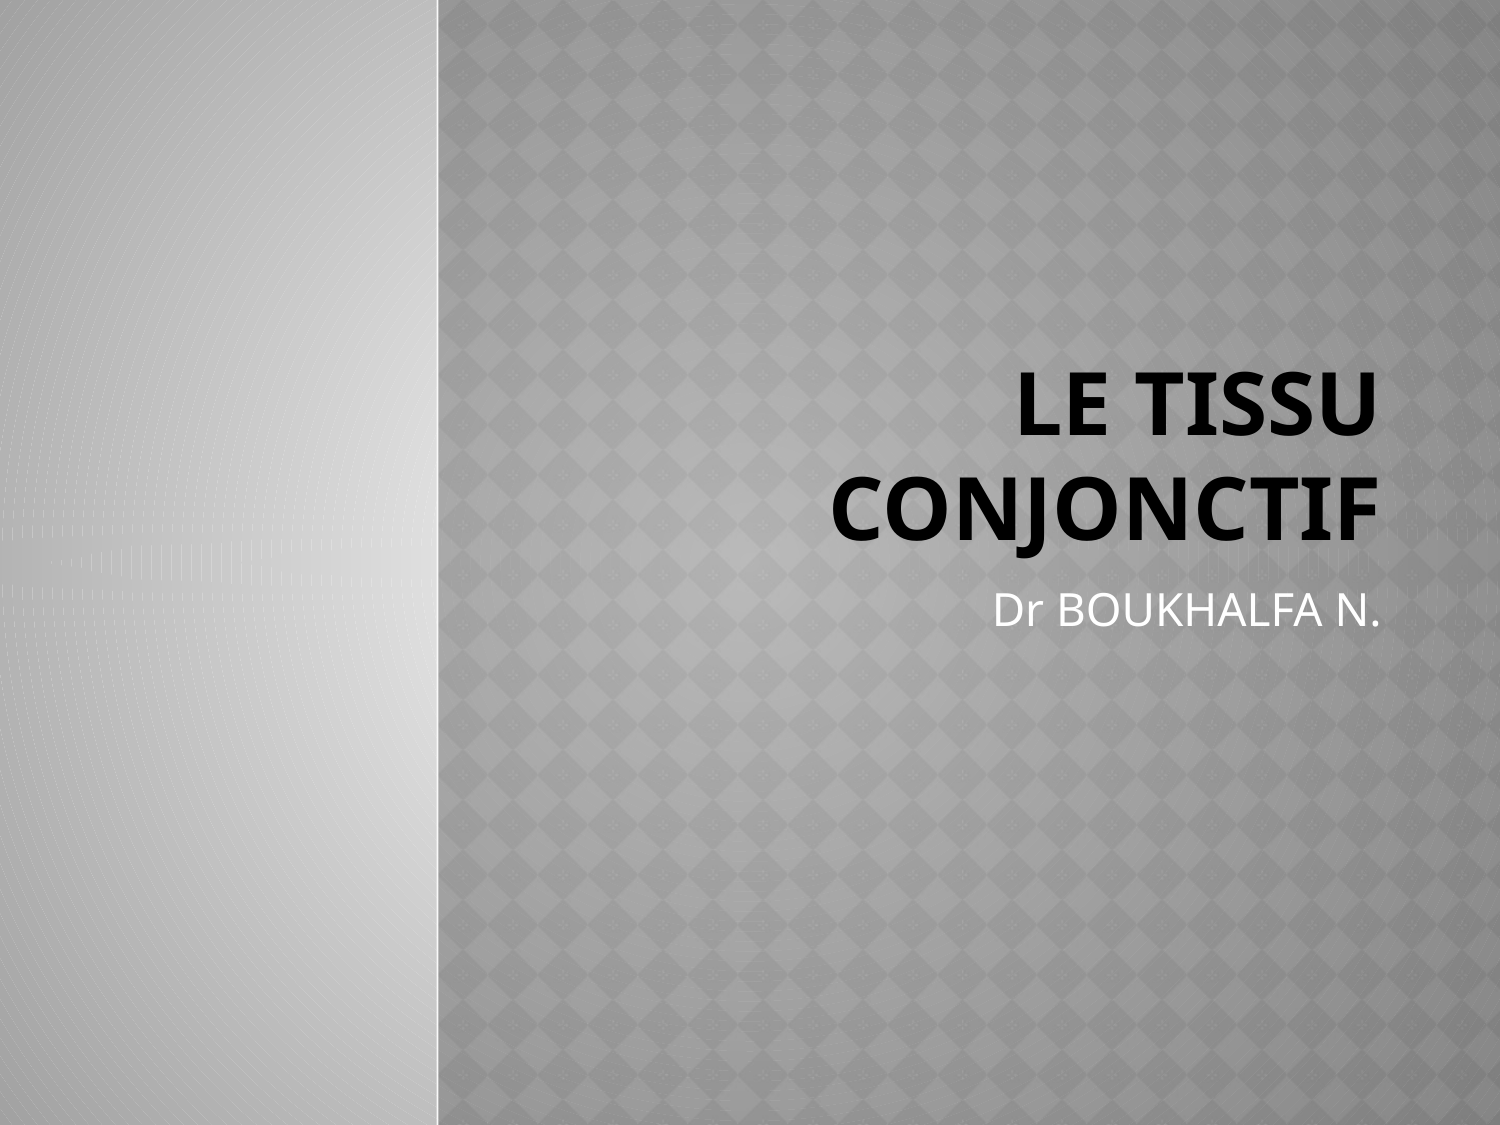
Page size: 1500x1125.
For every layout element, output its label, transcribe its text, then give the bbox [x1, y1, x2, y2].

title Le tissu conjonctif [552, 87, 1390, 558]
subtitle Dr BOUKHALFA N. [550, 580, 1390, 762]
